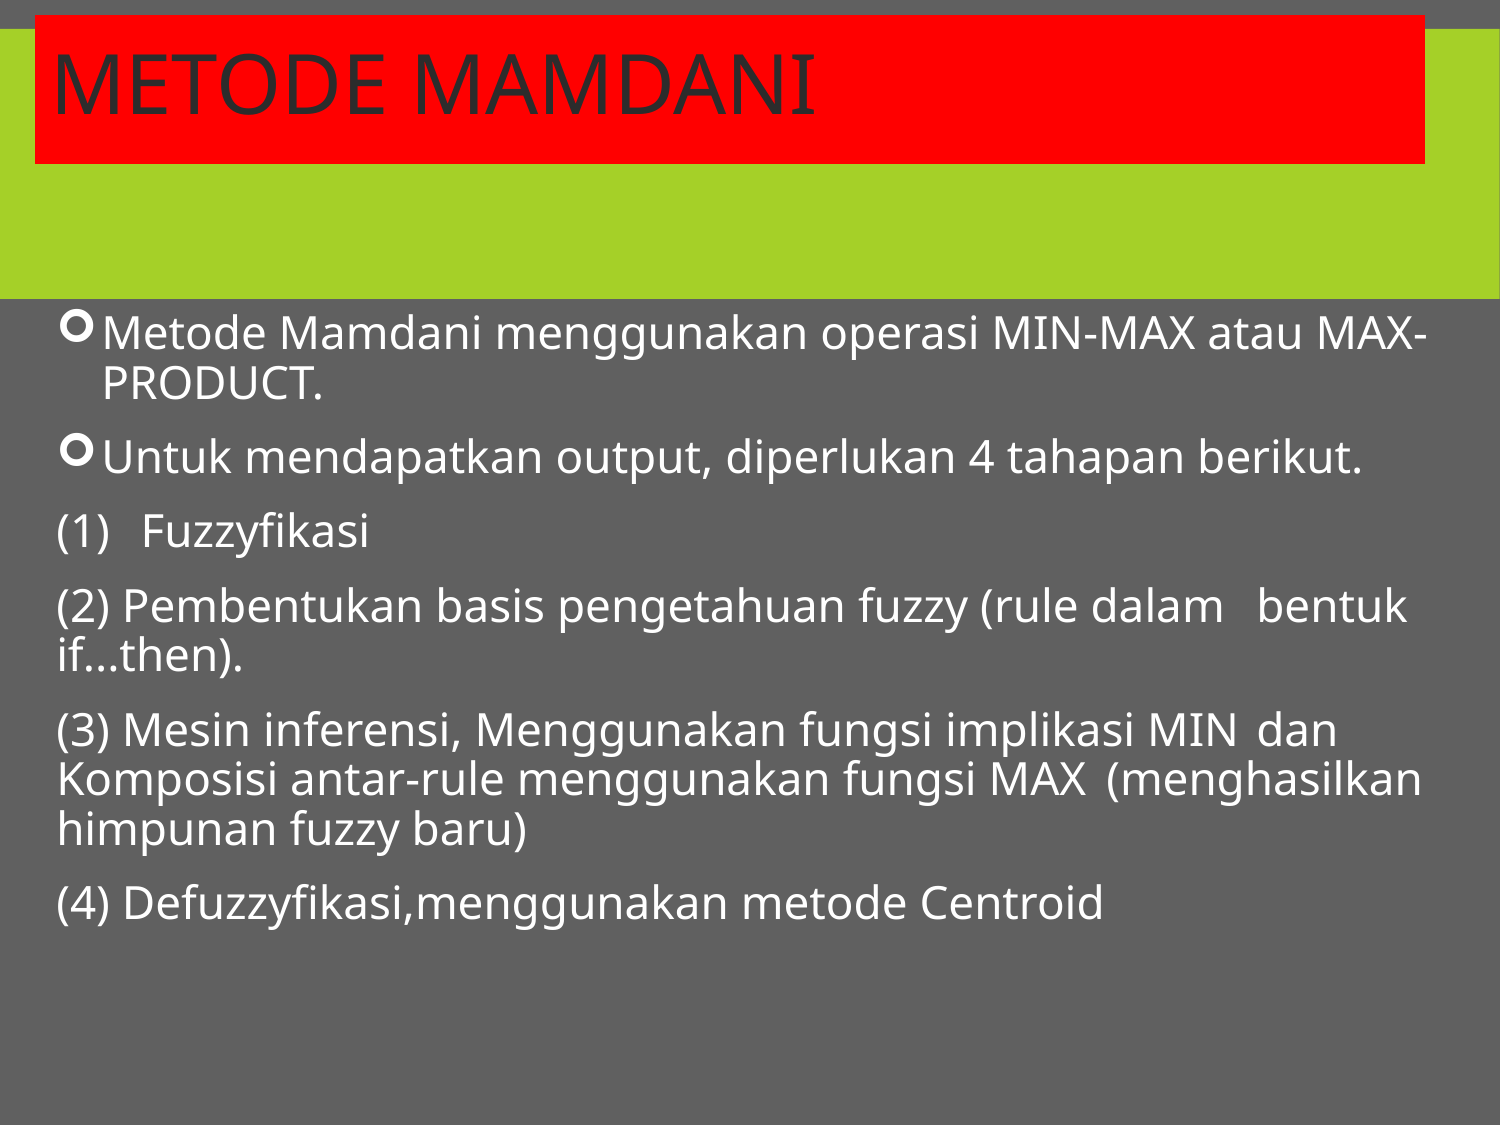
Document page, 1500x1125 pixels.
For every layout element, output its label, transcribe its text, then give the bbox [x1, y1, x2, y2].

list Metode Mamdani menggunakan operasi MIN-MAX atau MAX-PRODUCT. Untuk mendapatkan output, diperlukan 4 tahapan berikut. Fuzzyfikasi (2) Pembentukan basis pengetahuan fuzzy (rule dalam bentuk if...then). (3) Mesin inferensi, Menggunakan fungsi implikasi MIN dan Komposisi antar-rule menggunakan fungsi MAX (menghasilkan himpunan fuzzy baru) (4) Defuzzyfikasi,menggunakan metode Centroid [41, 302, 1447, 1083]
title METODE MAMDANI [35, 15, 1425, 164]
